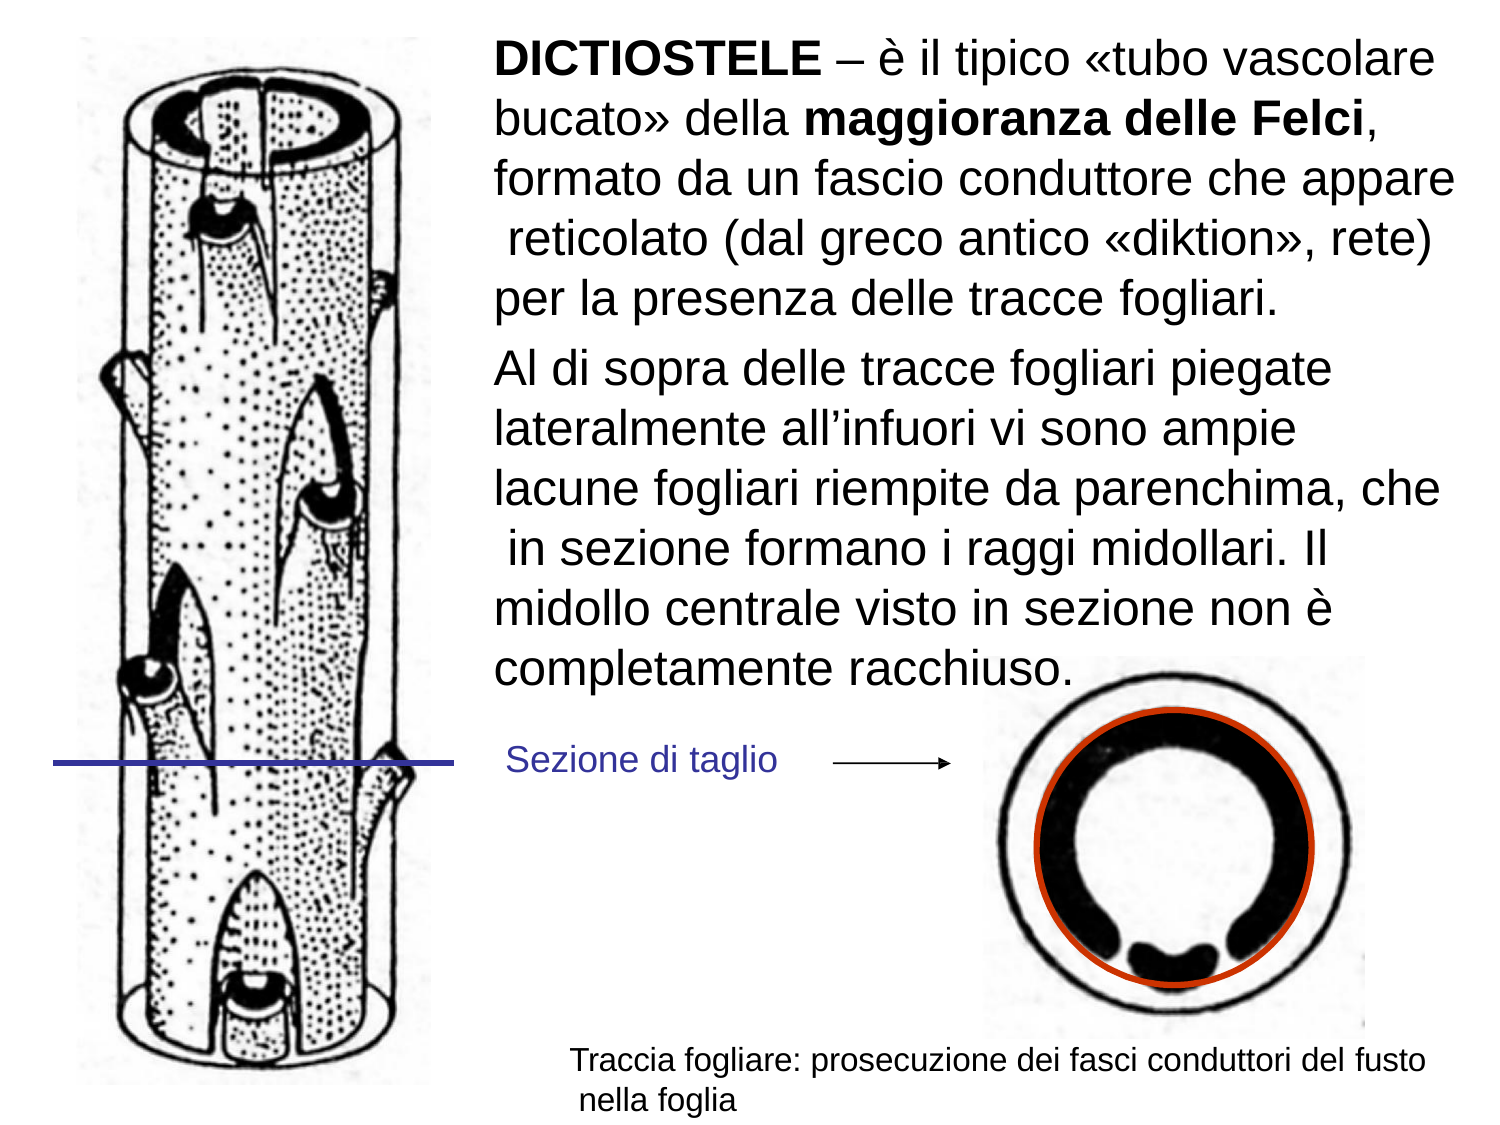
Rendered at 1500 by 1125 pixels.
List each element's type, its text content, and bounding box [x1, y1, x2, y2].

text_box Al di sopra delle tracce fogliari piegate lateralmente all’infuori vi sono ampie lacune fogliari riempite da parenchima, che in sezione formano i raggi midollari. Il midollo centrale visto in sezione non è completamente racchiuso. Sezione di taglio [491, 333, 1450, 780]
text_box [76, 37, 431, 763]
text_box [832, 757, 951, 770]
text_box [982, 780, 1365, 1036]
text_box Traccia fogliare: prosecuzione dei fasci conduttori del fusto nella foglia [567, 1036, 1436, 1119]
text_box [76, 764, 431, 1085]
text_box [1033, 780, 1315, 989]
title DICTIOSTELE – è il tipico «tubo vascolare bucato» della maggioranza delle Felci, formato da un fascio conduttore che appare reticolato (dal greco antico «diktion», rete) per la presenza delle tracce fogliari. [491, 23, 1463, 326]
